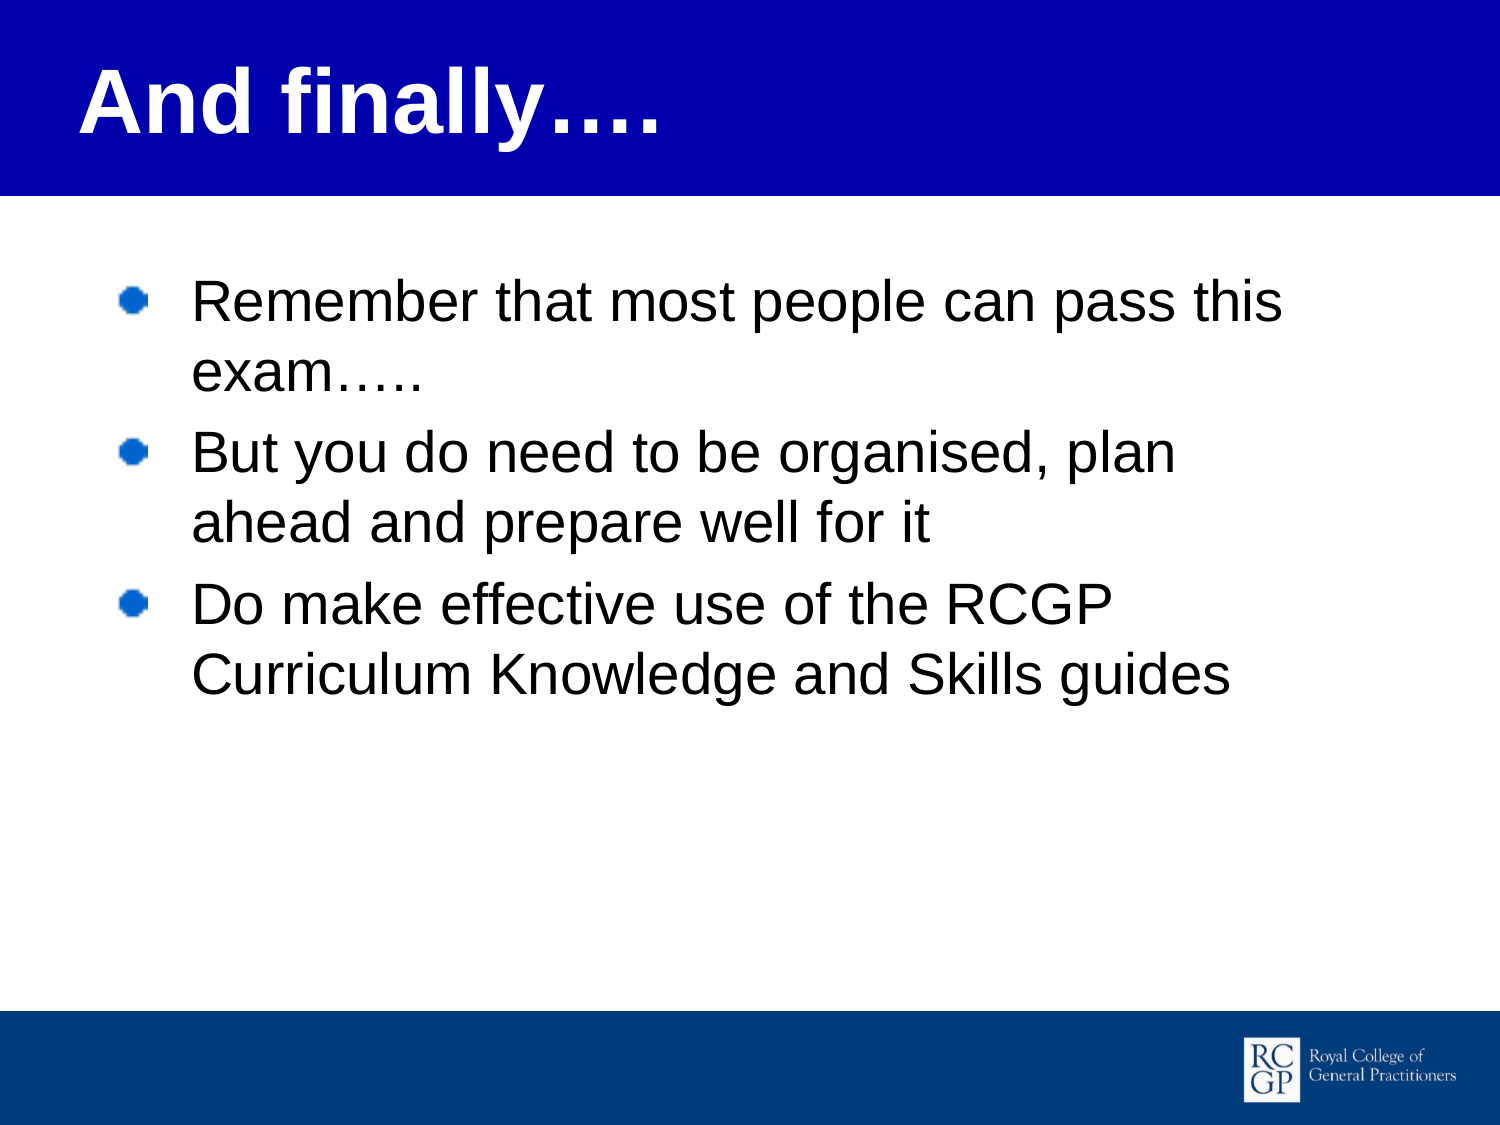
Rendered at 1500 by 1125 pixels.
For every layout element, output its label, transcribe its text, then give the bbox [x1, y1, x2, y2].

list Remember that most people can pass this exam….. But you do need to be organised, plan ahead and prepare well for it Do make effective use of the RCGP Curriculum Knowledge and Skills guides [88, 255, 1341, 723]
picture [106, 277, 148, 319]
picture [0, 1011, 1500, 1125]
picture [106, 429, 148, 470]
title And finally…. [62, 30, 1431, 163]
picture [0, 0, 1500, 196]
picture [106, 580, 148, 622]
